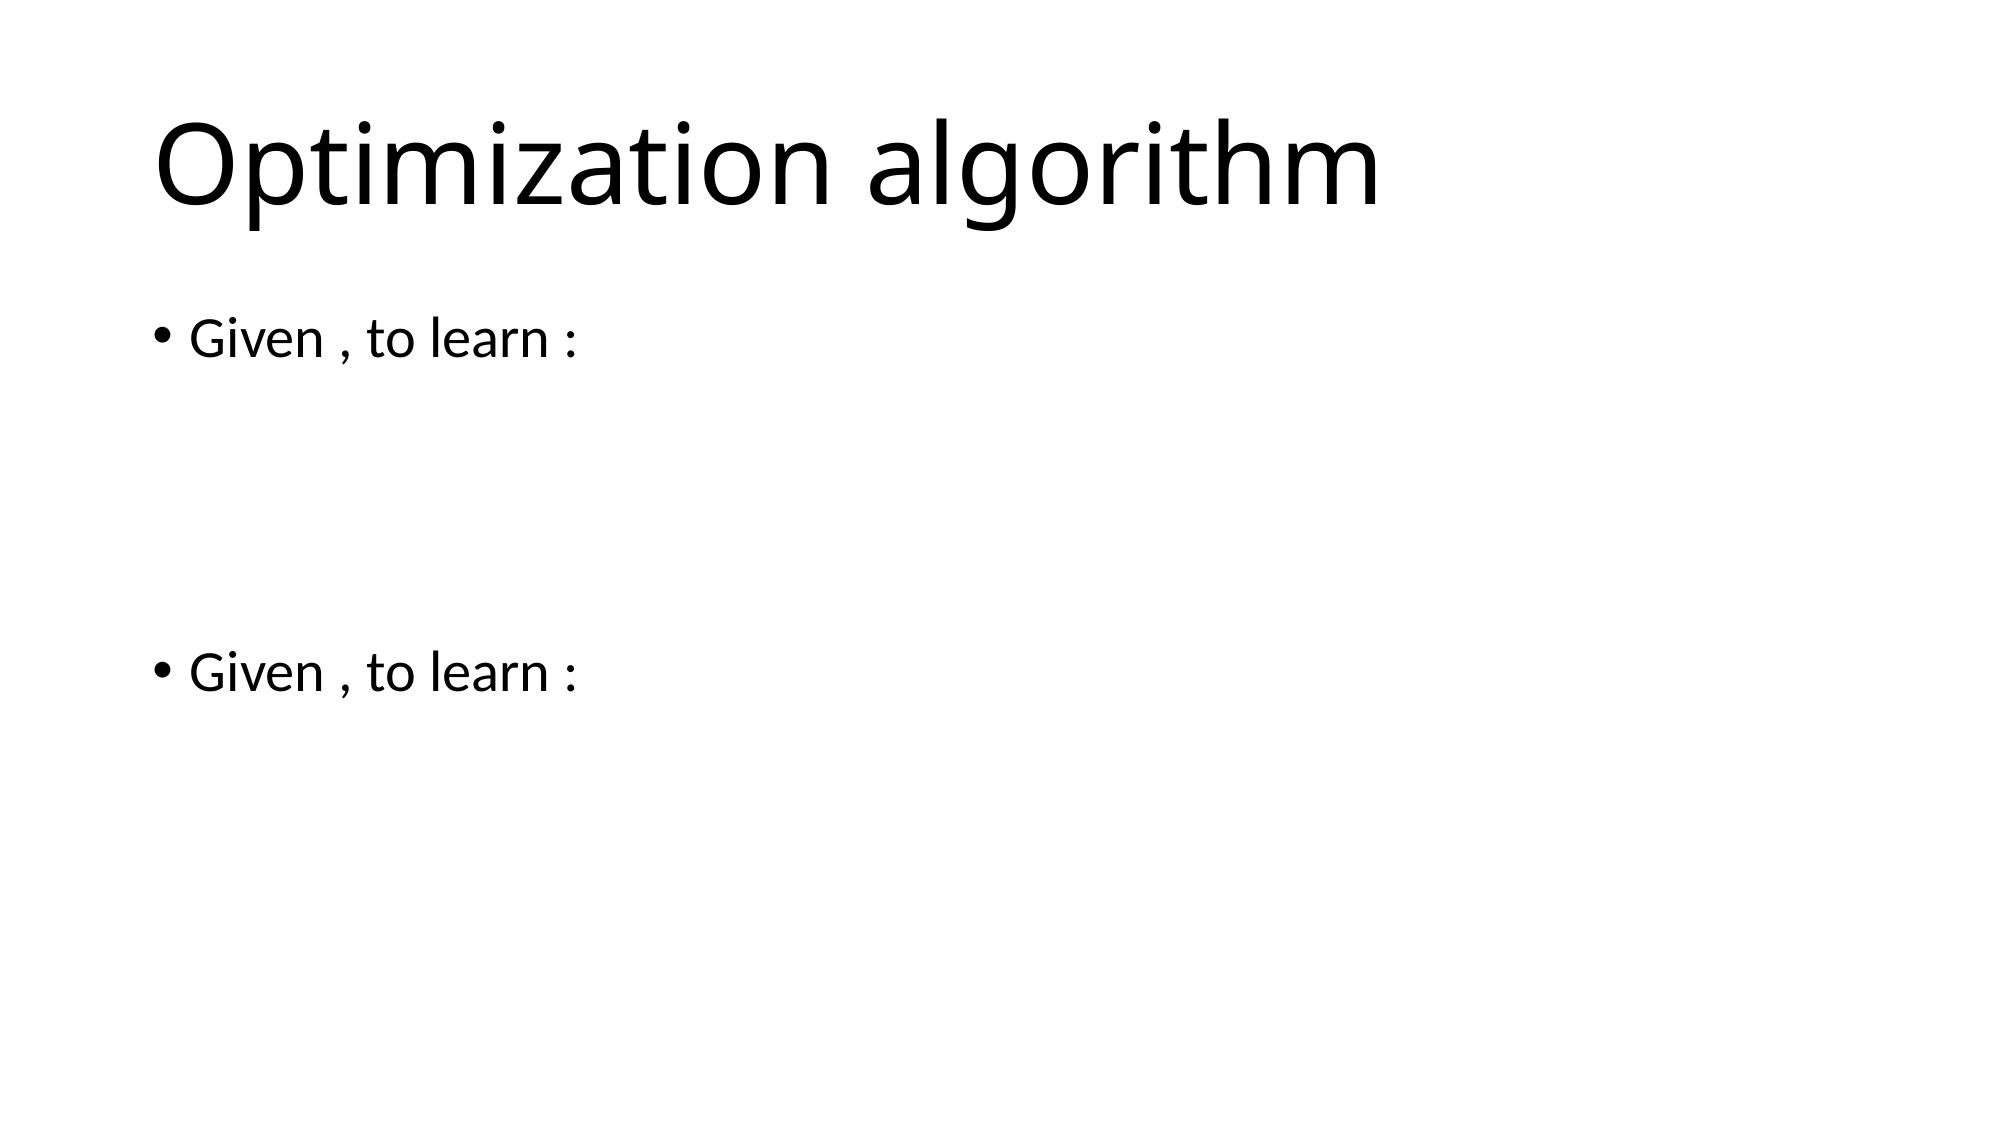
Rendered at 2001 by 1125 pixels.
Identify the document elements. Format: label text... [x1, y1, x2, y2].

title Optimization algorithm [137, 59, 1863, 278]
